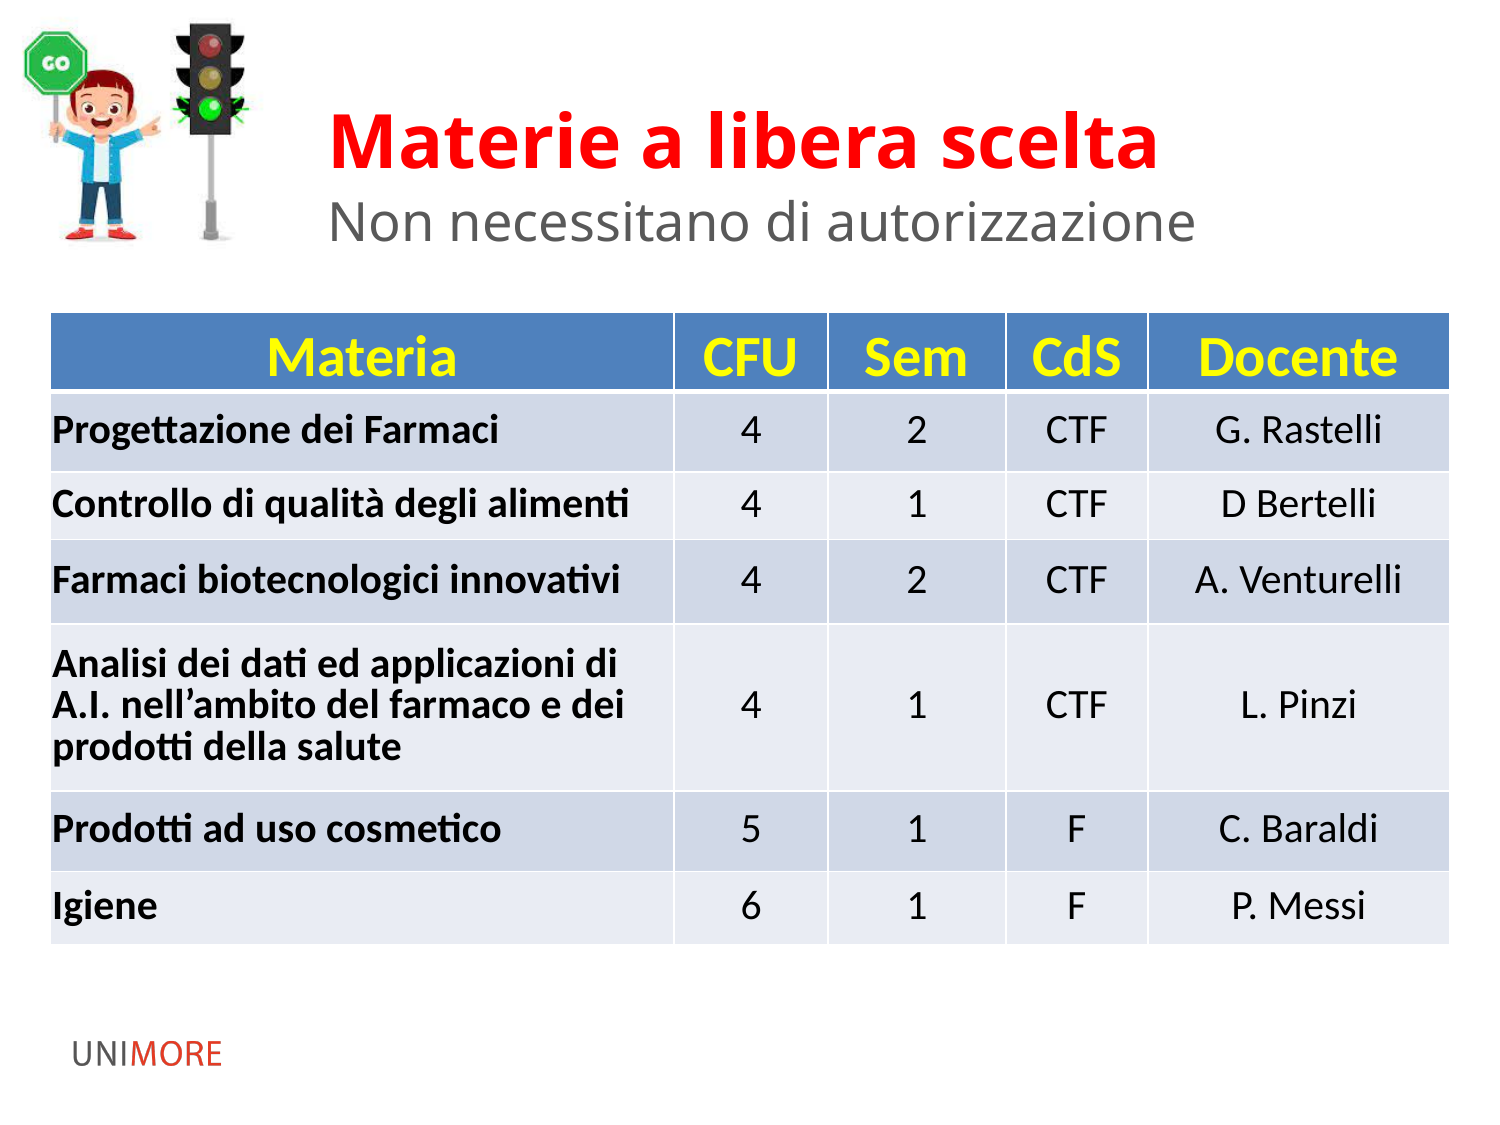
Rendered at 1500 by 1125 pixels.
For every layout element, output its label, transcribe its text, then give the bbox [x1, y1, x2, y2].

table_cell 4 [675, 473, 827, 539]
table_cell 4 [675, 625, 827, 790]
picture [3, 0, 264, 260]
table_cell C. Baraldi [1149, 792, 1449, 871]
table_cell F [1007, 792, 1147, 871]
table_cell 4 [675, 540, 827, 623]
table_cell D Bertelli [1149, 473, 1449, 539]
table_cell L. Pinzi [1149, 625, 1449, 790]
table_cell Analisi dei dati ed applicazioni di A.I. nell’ambito del farmaco e dei prodotti della salute [51, 625, 673, 790]
list Non necessitano di autorizzazione [312, 192, 1282, 247]
table_cell CTF [1007, 540, 1147, 623]
table_cell CTF [1007, 625, 1147, 790]
table_cell 5 [675, 792, 827, 871]
table_cell 4 [675, 394, 827, 471]
table_header Sem [829, 313, 1005, 389]
title Materie a libera scelta [312, 95, 1490, 181]
table_cell A. Venturelli [1149, 540, 1449, 623]
table_cell 2 [829, 394, 1005, 471]
table_cell G. Rastelli [1149, 394, 1449, 471]
table_cell Controllo di qualità degli alimenti [51, 473, 673, 539]
table_header Materia [51, 313, 673, 389]
table_header CFU [675, 313, 827, 389]
table_cell 2 [829, 540, 1005, 623]
table_header CdS [1007, 313, 1147, 389]
table_cell 1 [829, 473, 1005, 539]
table_cell CTF [1007, 473, 1147, 539]
table_cell Farmaci biotecnologici innovativi [51, 540, 673, 623]
table_header Docente [1149, 313, 1449, 389]
table_cell CTF [1007, 394, 1147, 471]
table_cell 1 [829, 792, 1005, 871]
table_cell 1 [829, 872, 1005, 944]
picture [70, 1039, 224, 1069]
table_cell P. Messi [1149, 872, 1449, 944]
table_cell Progettazione dei Farmaci [51, 394, 673, 471]
table_cell 6 [675, 872, 827, 944]
table_cell F [1007, 872, 1147, 944]
table_cell Igiene [51, 872, 673, 944]
table_cell Prodotti ad uso cosmetico [51, 792, 673, 871]
table_cell 1 [829, 625, 1005, 790]
